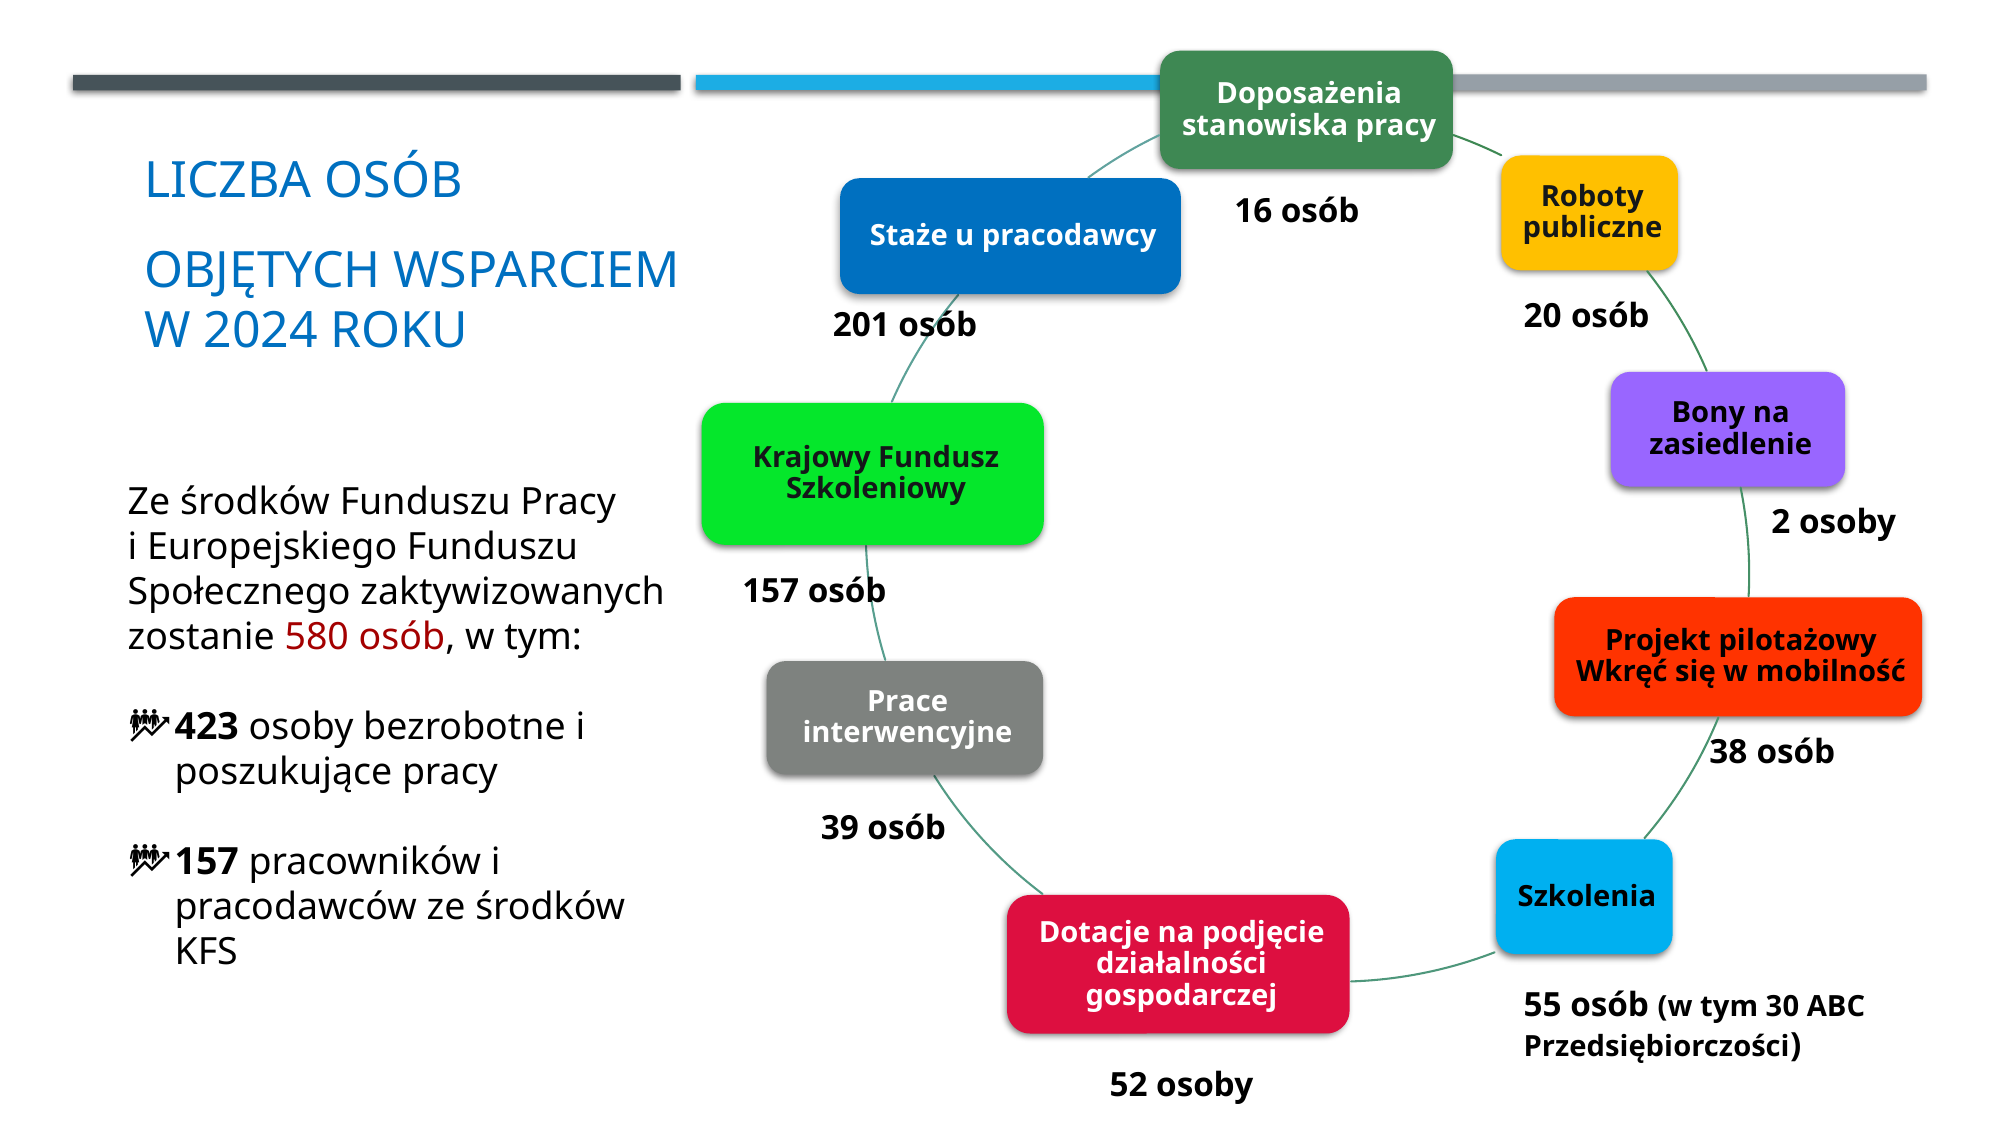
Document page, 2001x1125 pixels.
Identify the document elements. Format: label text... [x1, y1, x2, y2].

picture [127, 702, 172, 747]
text_box 55 osób (w tym 30 ABC Przedsiębiorczości) [1508, 1038, 2000, 1075]
text_box Liczba osób objętych wsparciem w 2024 roku [129, 140, 485, 366]
text_box Ze środków Funduszu Pracy i Europejskiego Funduszu Społecznego zaktywizowanych zostanie 580 osób, w tym: 423 osoby bezrobotne i poszukujące pracy 157 pracowników i pracodawców ze środków KFS [112, 469, 485, 980]
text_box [490, 56, 2000, 1029]
slide_number [1247, 1053, 1715, 1114]
picture [127, 837, 172, 882]
text_box 52 osoby [1094, 1055, 1247, 1097]
